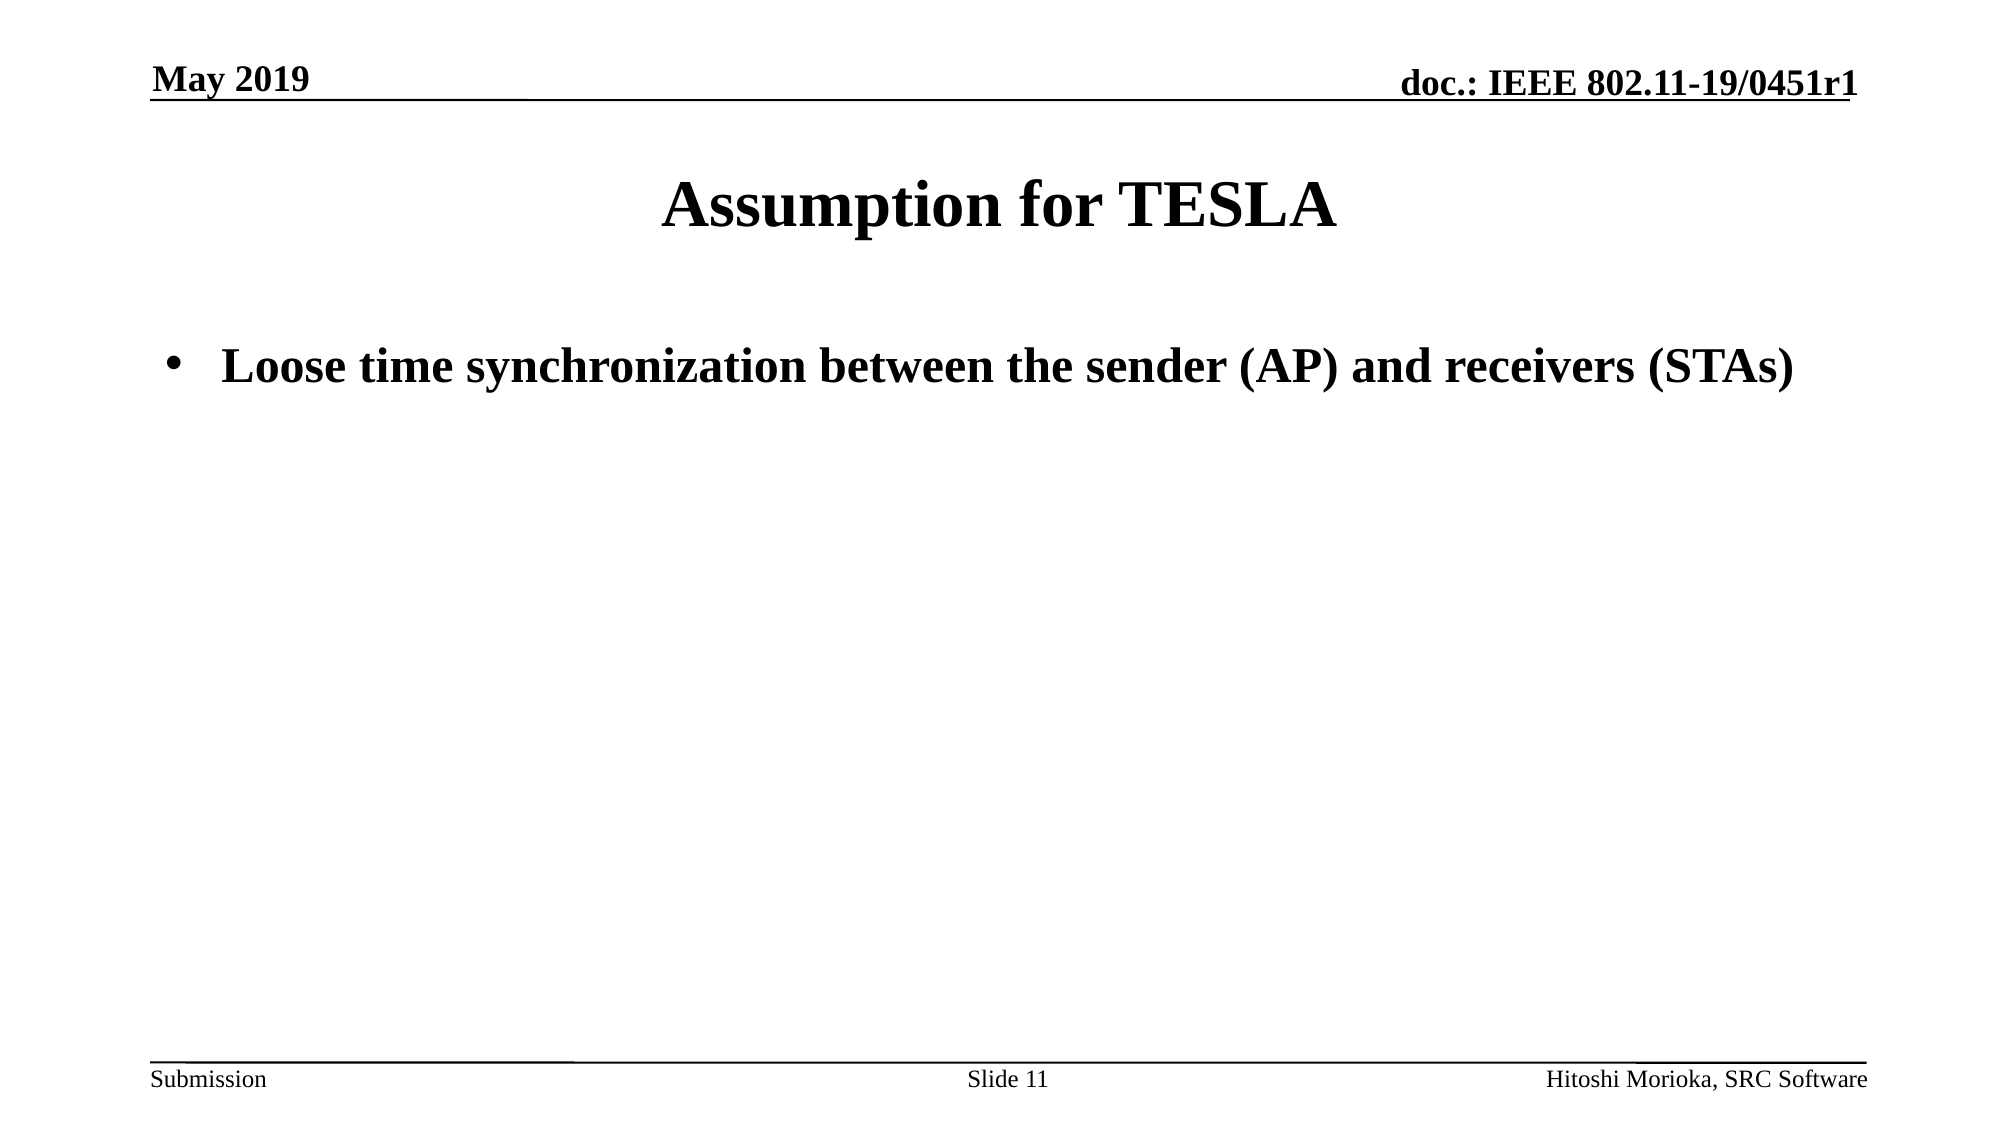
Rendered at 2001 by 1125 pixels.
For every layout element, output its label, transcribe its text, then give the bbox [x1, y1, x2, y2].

footer Hitoshi Morioka, SRC Software [1171, 1061, 1869, 1093]
title Assumption for TESLA [149, 112, 1850, 288]
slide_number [152, 54, 563, 100]
list Loose time synchronization between the sender (AP) and receivers (STAs) [149, 324, 1850, 1000]
slide_number Slide 11 [950, 1061, 1067, 1123]
